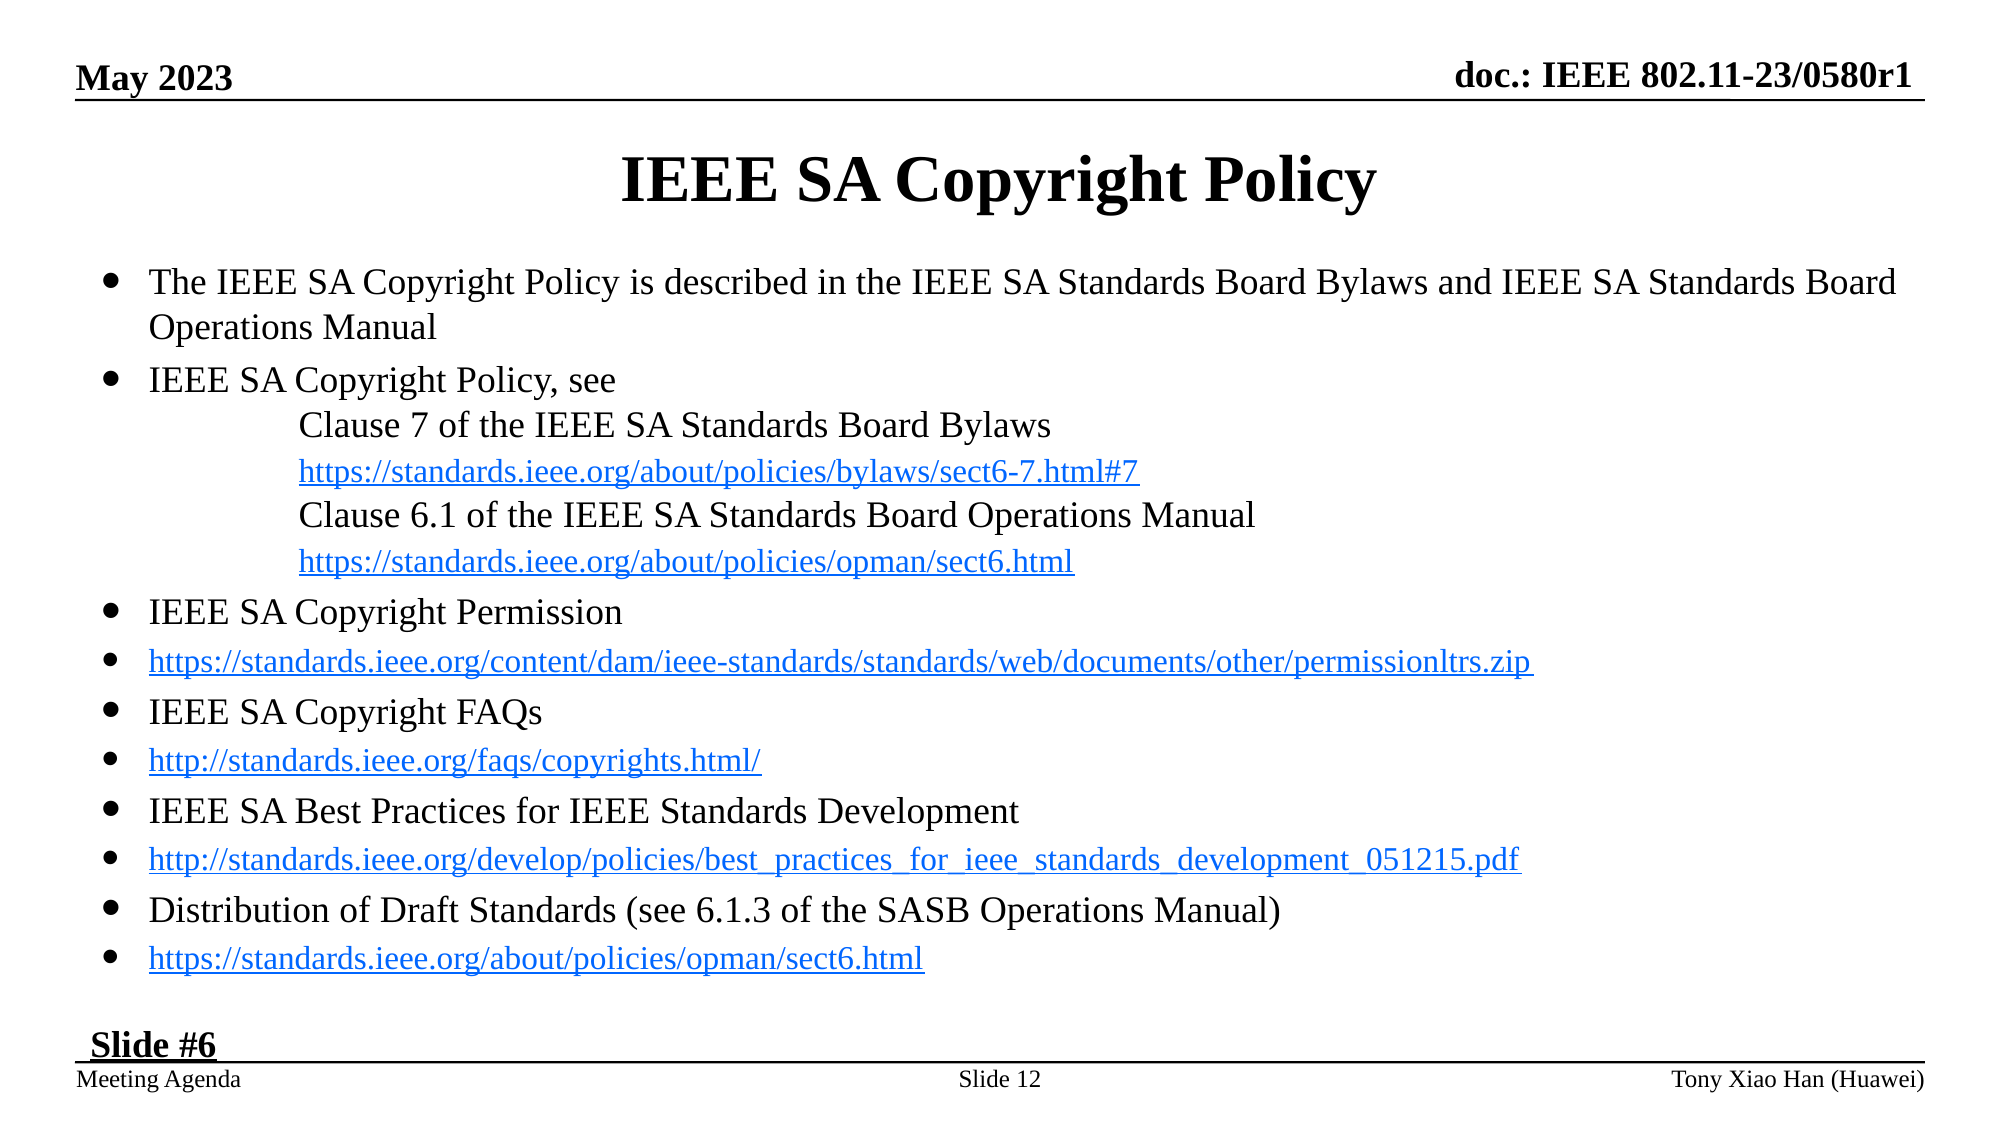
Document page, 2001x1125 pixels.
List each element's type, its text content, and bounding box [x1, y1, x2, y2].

text_box IEEE SA Copyright Policy [362, 87, 1638, 263]
list The IEEE SA Copyright Policy is described in the IEEE SA Standards Board Bylaws and IEEE SA Standards Board Operations Manual IEEE SA Copyright Policy, see Clause 7 of the IEEE SA Standards Board Bylaws https://standards.ieee.org/about/policies/bylaws/sect6-7.html#7 Clause 6.1 of the IEEE SA Standards Board Operations Manual https://standards.ieee.org/about/policies/opman/sect6.html IEEE SA Copyright Permission https://standards.ieee.org/content/dam/ieee-standards/standards/web/documents/other/permissionltrs.zip IEEE SA Copyright FAQs http://standards.ieee.org/faqs/copyrights.html/ IEEE SA Best Practices for IEEE Standards Development http://standards.ieee.org/develop/policies/best_practices_for_ieee_standards_development_051215.pdf Distribution of Draft Standards (see 6.1.3 of the SASB Operations Manual) https://standards.ieee.org/about/policies/opman/sect6.html [75, 249, 1925, 1013]
text_box Slide #6 [75, 1012, 232, 1073]
